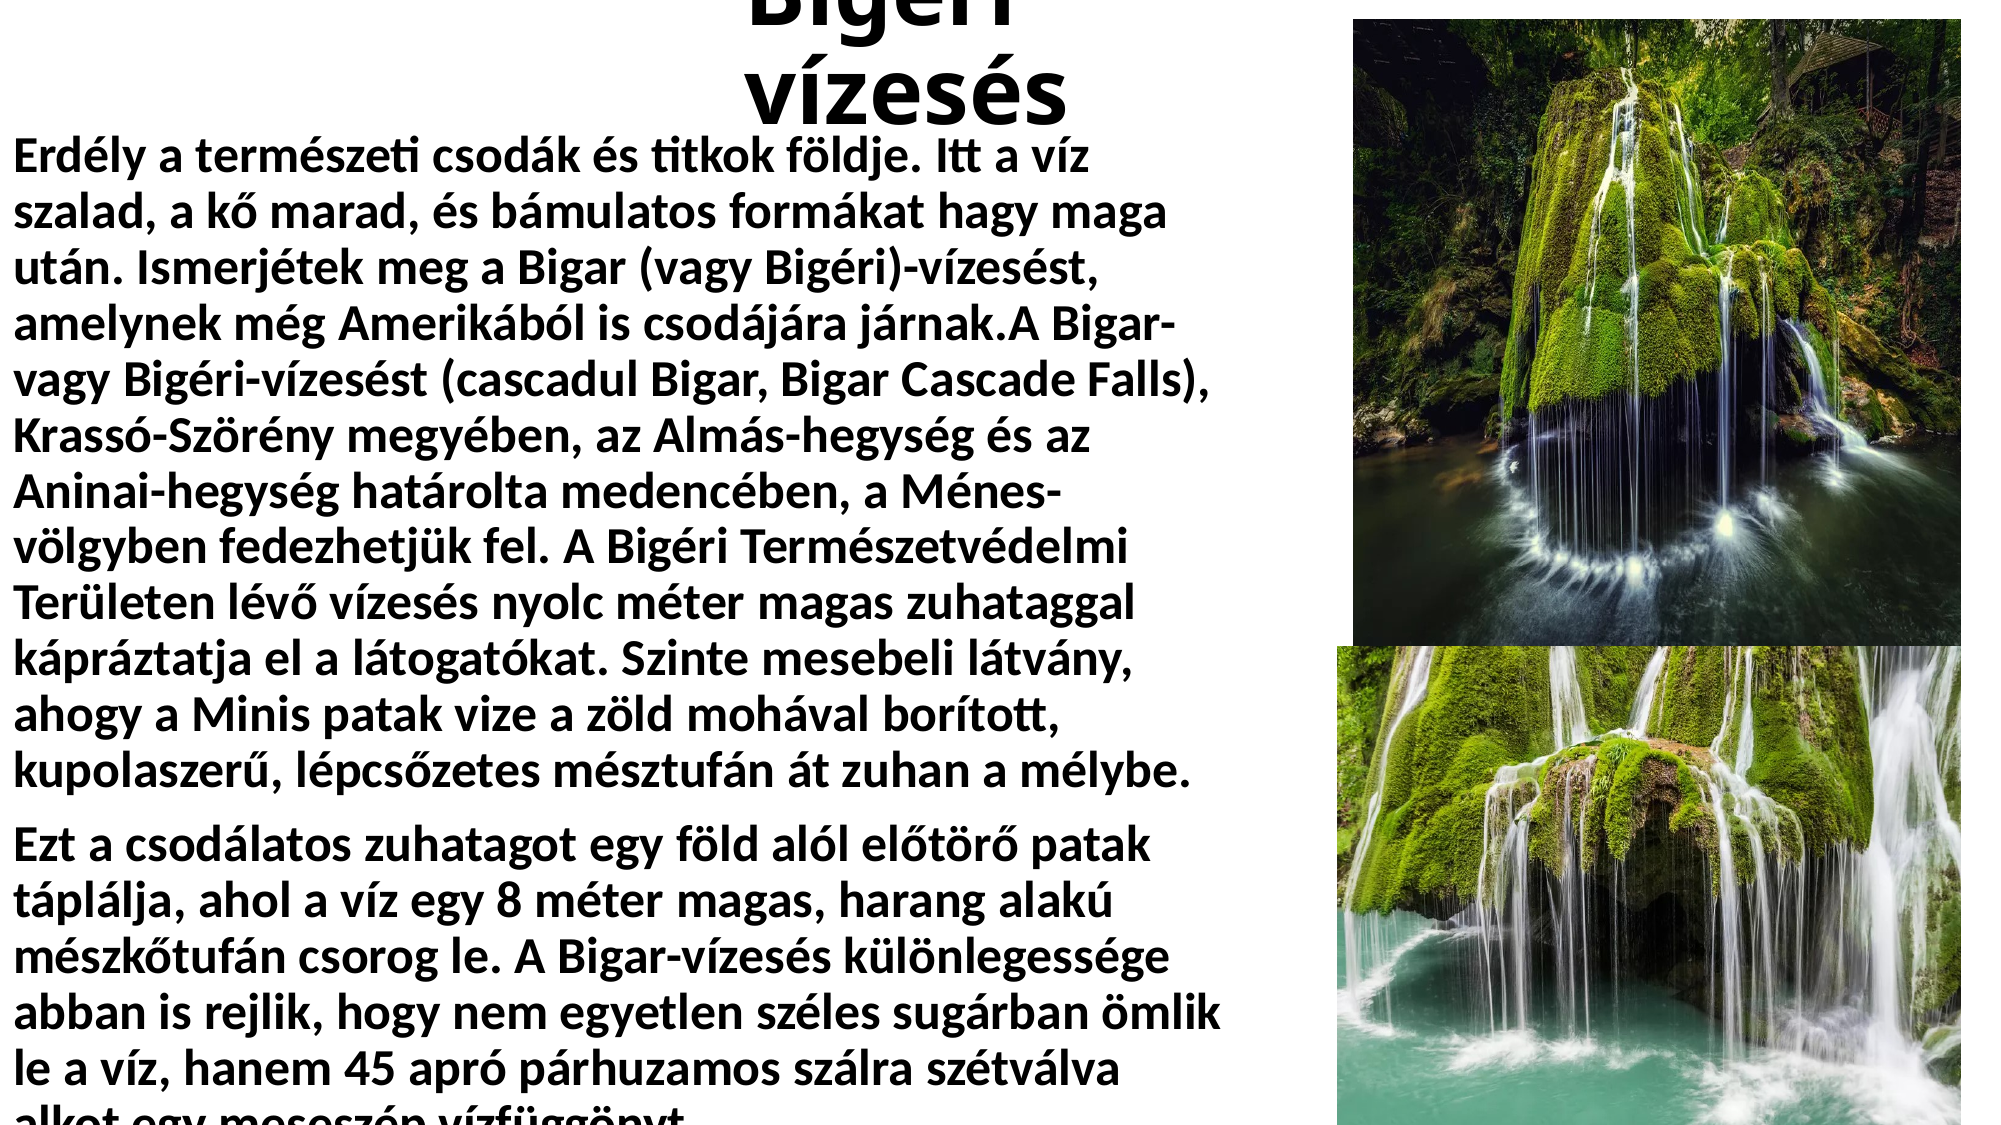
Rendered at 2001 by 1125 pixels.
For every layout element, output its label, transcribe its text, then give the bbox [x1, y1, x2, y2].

list Erdély a természeti csodák és titkok földje. Itt a víz szalad, a kő marad, és bámulatos formákat hagy maga után. Ismerjétek meg a Bigar (vagy Bigéri)-vízesést, amelynek még Amerikából is csodájára járnak.A Bigar- vagy Bigéri-vízesést (cascadul Bigar, Bigar Cascade Falls), Krassó-Szörény megyében, az Almás-hegység és az Aninai-hegység határolta medencében, a Ménes-völgyben fedezhetjük fel. A Bigéri Természetvédelmi Területen lévő vízesés nyolc méter magas zuhataggal kápráztatja el a látogatókat. Szinte mesebeli látvány, ahogy a Minis patak vize a zöld mohával borított, kupolaszerű, lépcsőzetes mésztufán át zuhan a mélybe. Ezt a csodálatos zuhatagot egy föld alól előtörő patak táplálja, ahol a víz egy 8 méter magas, harang alakú mészkőtufán csorog le. A Bigar-vízesés különlegessége abban is rejlik, hogy nem egyetlen széles sugárban ömlik le a víz, hanem 45 apró párhuzamos szálra szétválva alkot egy meseszép vízfüggönyt. [0, 120, 1248, 1125]
picture [1336, 19, 1961, 1125]
title Bigéri vízesés [729, 0, 1353, 221]
